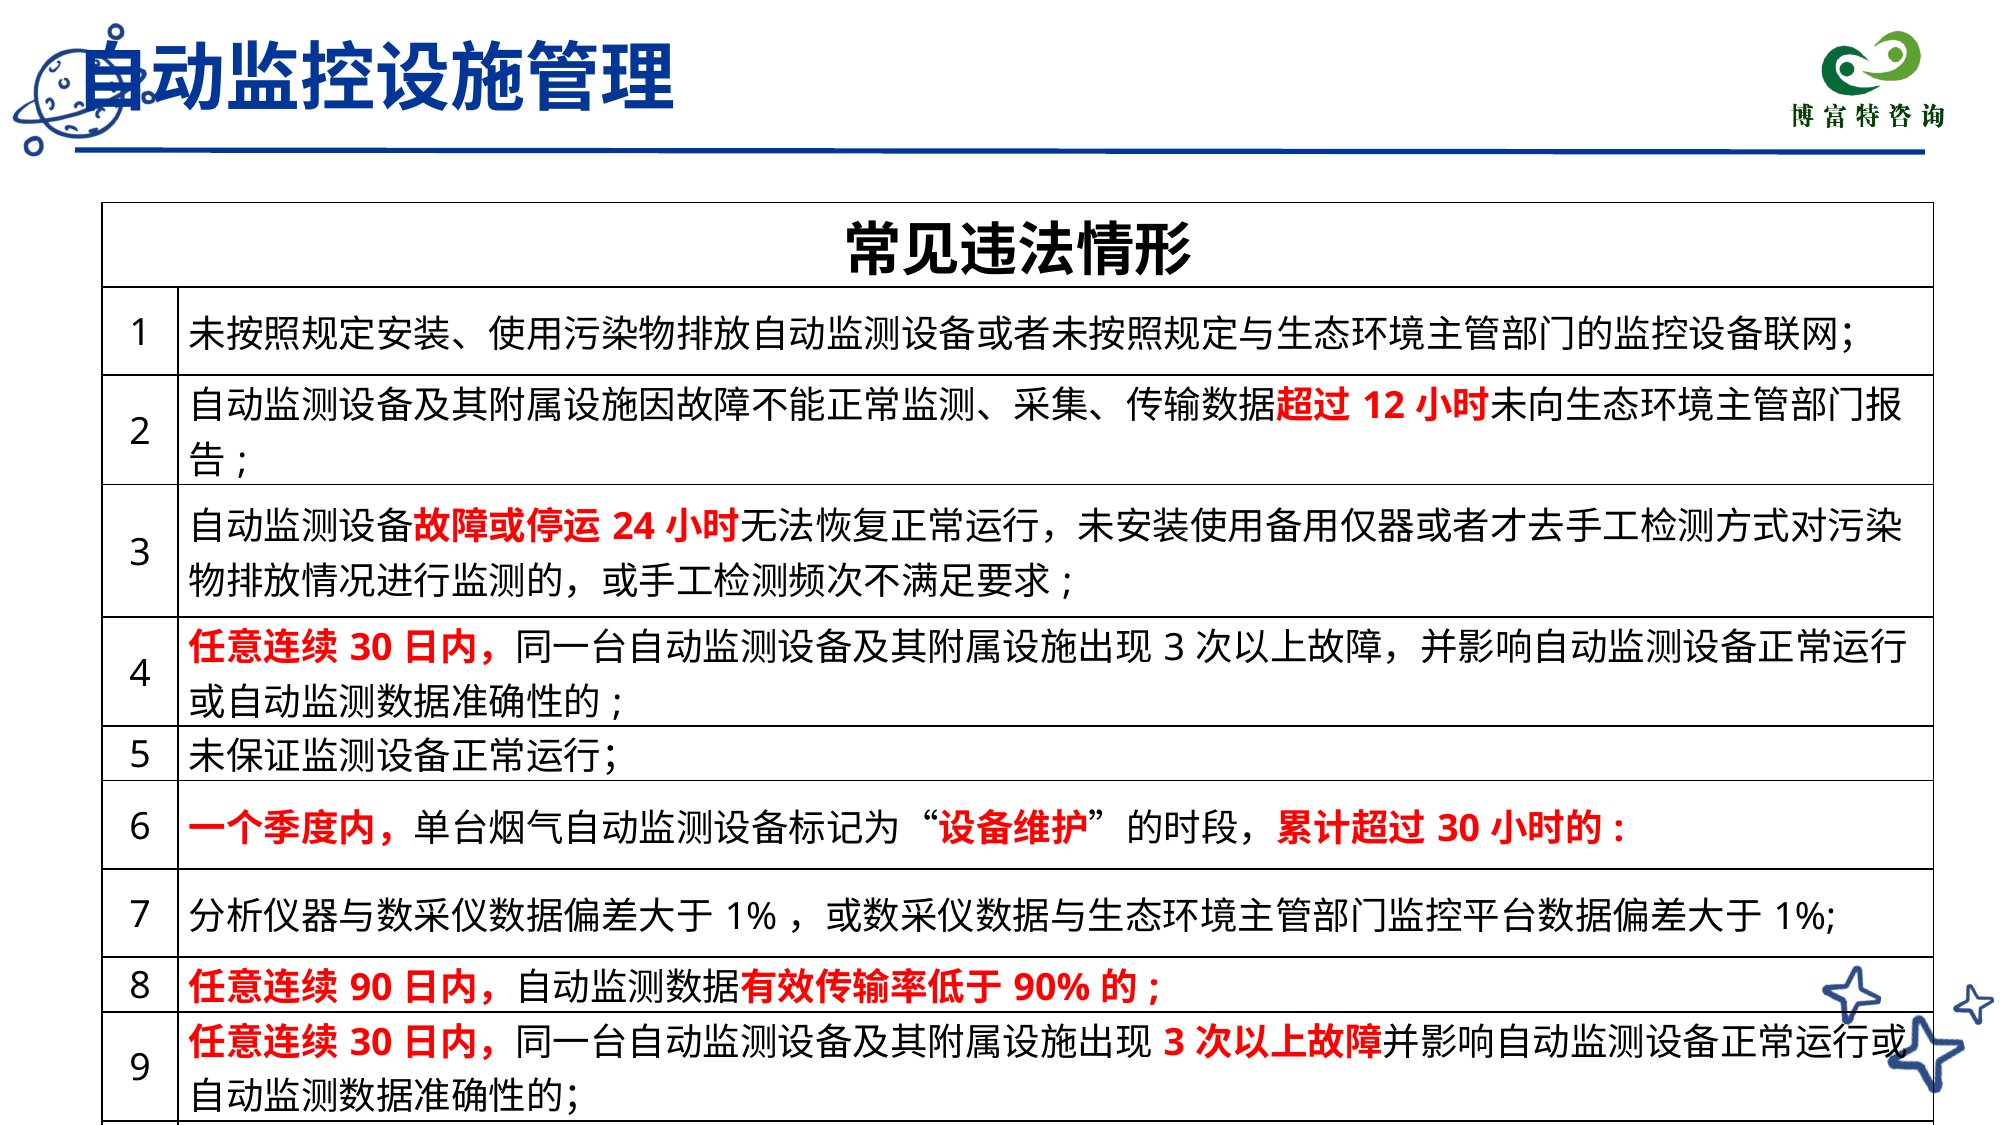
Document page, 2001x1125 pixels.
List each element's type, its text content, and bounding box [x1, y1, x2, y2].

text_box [74, 149, 1925, 153]
table_cell 未保证监测设备正常运行； [179, 727, 1933, 780]
picture [1884, 983, 1995, 1095]
picture [1772, 30, 1969, 131]
table_cell 2 [103, 376, 177, 484]
table_cell 4 [103, 618, 177, 725]
table_cell 一个季度内，单台烟气自动监测设备标记为“设备维护”的时段，累计超过30小时的: [179, 781, 1933, 868]
picture [28, 18, 150, 177]
table_cell 5 [103, 727, 177, 780]
table_cell 8 [103, 958, 177, 1011]
table_cell 3 [103, 485, 177, 616]
table_cell 6 [103, 781, 177, 868]
picture [1820, 963, 1881, 1025]
table_cell 任意连续90日内，自动监测数据有效传输率低于90%的; [179, 958, 1933, 1011]
table_cell 任意连续30日内，同一台自动监测设备及其附属设施出现3次以上故障，并影响自动监测设备正常运行或自动监测数据准确性的; [179, 618, 1933, 725]
table_cell 9 [103, 1013, 177, 1120]
table_header 常见违法情形 [103, 203, 1933, 286]
table_cell 自动监测设备及其附属设施因故障不能正常监测、采集、传输数据超过12小时未向生态环境主管部门报告; [179, 376, 1933, 484]
table_cell 任意连续30日内，同一台自动监测设备及其附属设施出现3次以上故障并影响自动监测设备正常运行或自动监测数据准确性的； [179, 1013, 1933, 1120]
table_cell 自动监测设备故障或停运24小时无法恢复正常运行，未安装使用备用仅器或者才去手工检测方式对污染物排放情况进行监测的，或手工检测频次不满足要求; [179, 485, 1933, 616]
table_cell 分析仪器与数采仪数据偏差大于1%，或数采仪数据与生态环境主管部门监控平台数据偏差大于1%; [179, 870, 1933, 956]
text_box 自动监控设施管理 [150, 24, 1925, 125]
table_cell 1 [103, 288, 177, 374]
table_cell 7 [103, 870, 177, 956]
table_cell 未按照规定安装、使用污染物排放自动监测设备或者未按照规定与生态环境主管部门的监控设备联网； [179, 288, 1933, 374]
